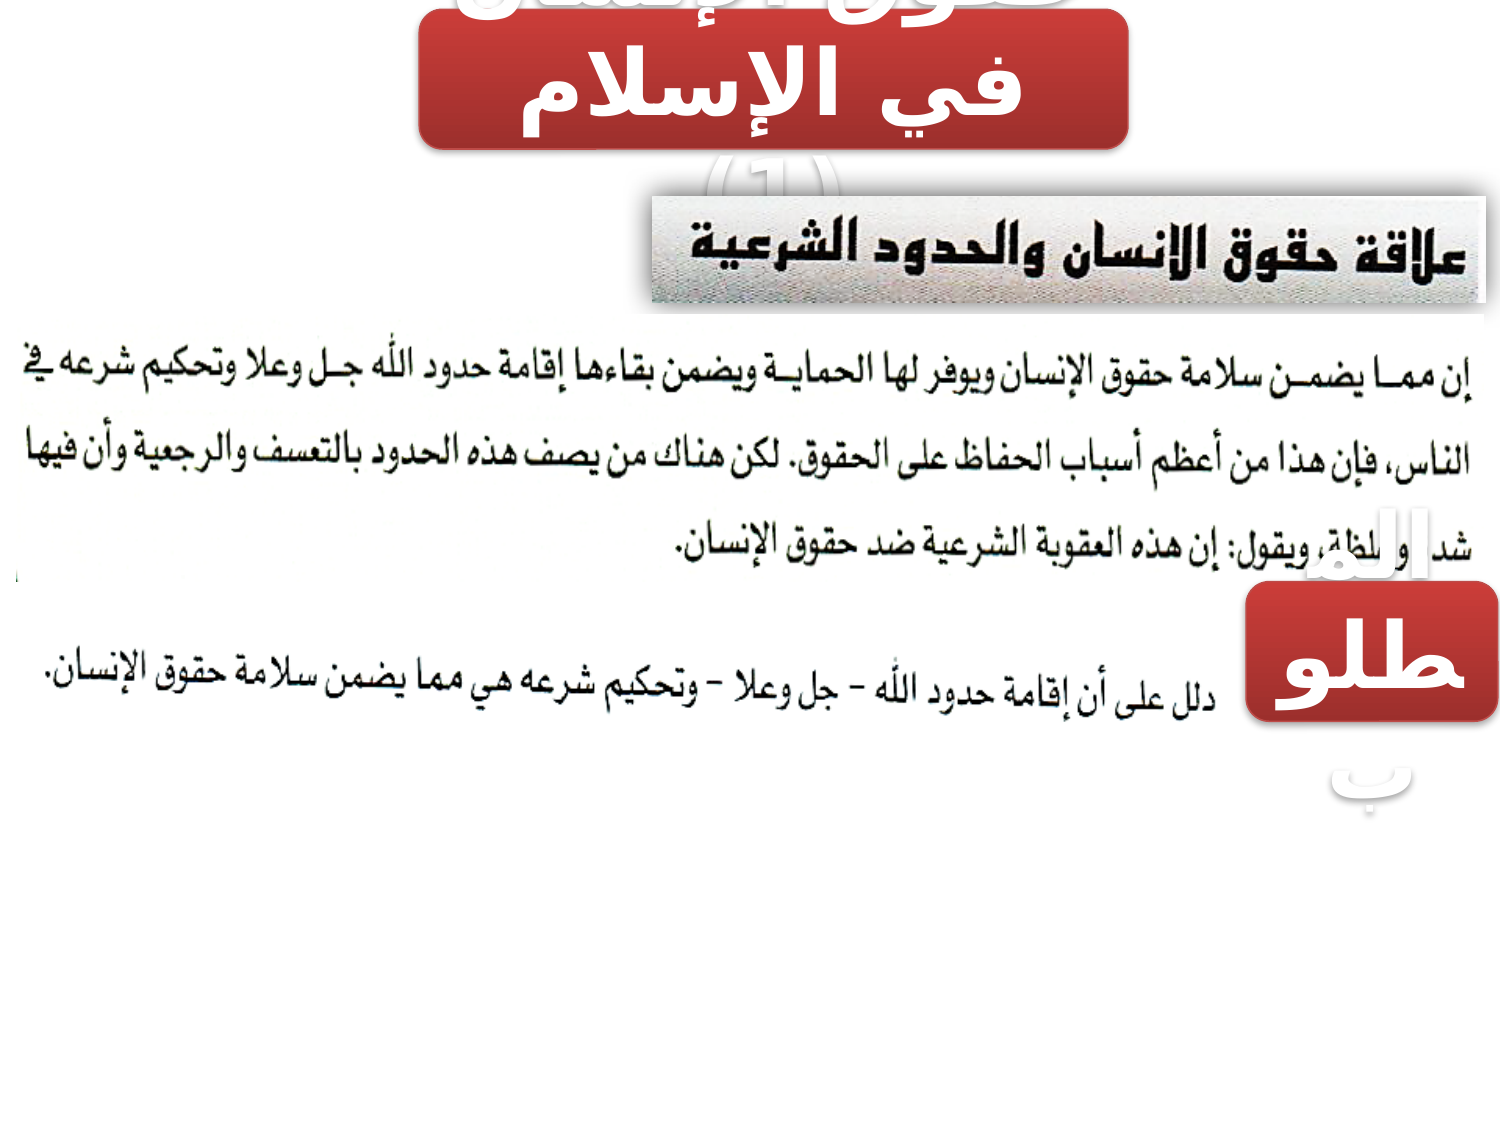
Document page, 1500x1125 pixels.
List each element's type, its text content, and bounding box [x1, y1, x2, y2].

picture [16, 314, 1484, 582]
text_box المطلوب [1245, 585, 1499, 723]
text_box حقوق الإنسان في الإسلام (1) [418, 8, 1129, 150]
picture [16, 621, 1234, 752]
picture [652, 196, 1486, 303]
